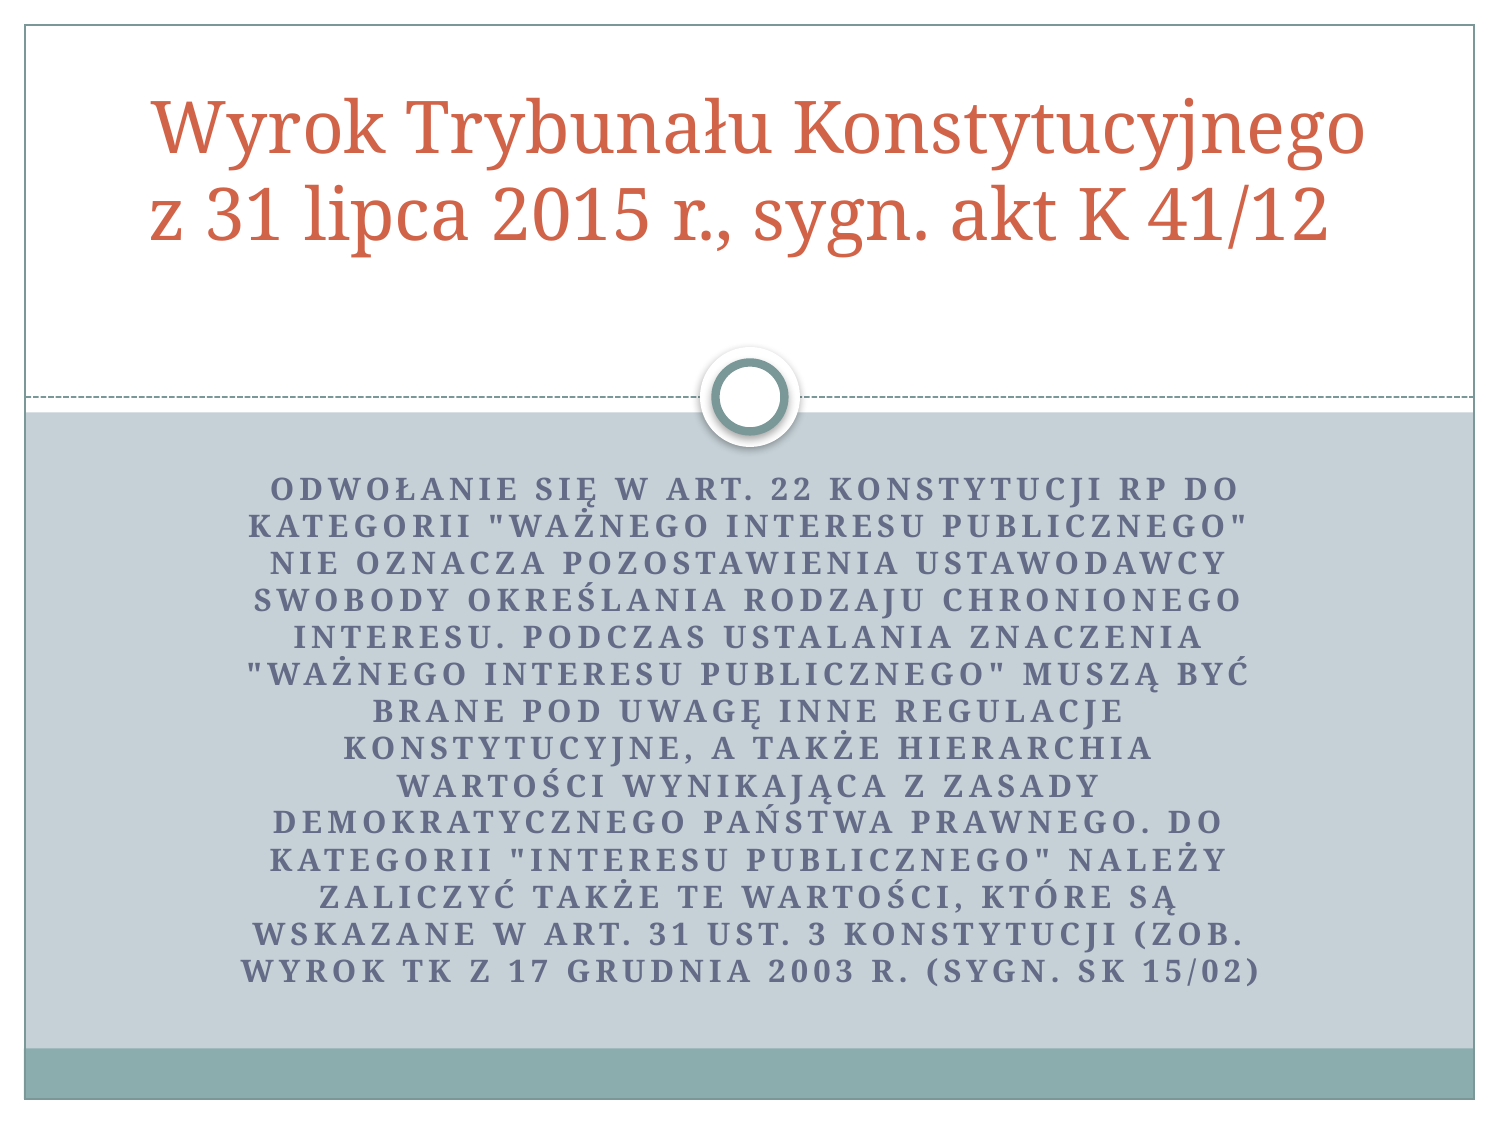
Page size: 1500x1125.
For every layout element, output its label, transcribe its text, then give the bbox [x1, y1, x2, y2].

subtitle odwołanie się w art. 22 Konstytucji rp do kategorii "ważnego interesu publicznego" nie oznacza pozostawienia ustawodawcy swobody określania rodzaju chronionego interesu. Podczas ustalania znaczenia "ważnego interesu publicznego" muszą być brane pod uwagę inne regulacje konstytucyjne, a także hierarchia wartości wynikająca z zasady demokratycznego państwa prawnego. Do kategorii "interesu publicznego" należy zaliczyć także te wartości, które są wskazane w art. 31 ust. 3 Konstytucji (zob. wyrok tk z 17 grudnia 2003 r. (sygn. SK 15/02) [225, 462, 1275, 1032]
title Wyrok Trybunału Konstytucyjnego z 31 lipca 2015 r., sygn. akt K 41/12 [112, 62, 1388, 350]
